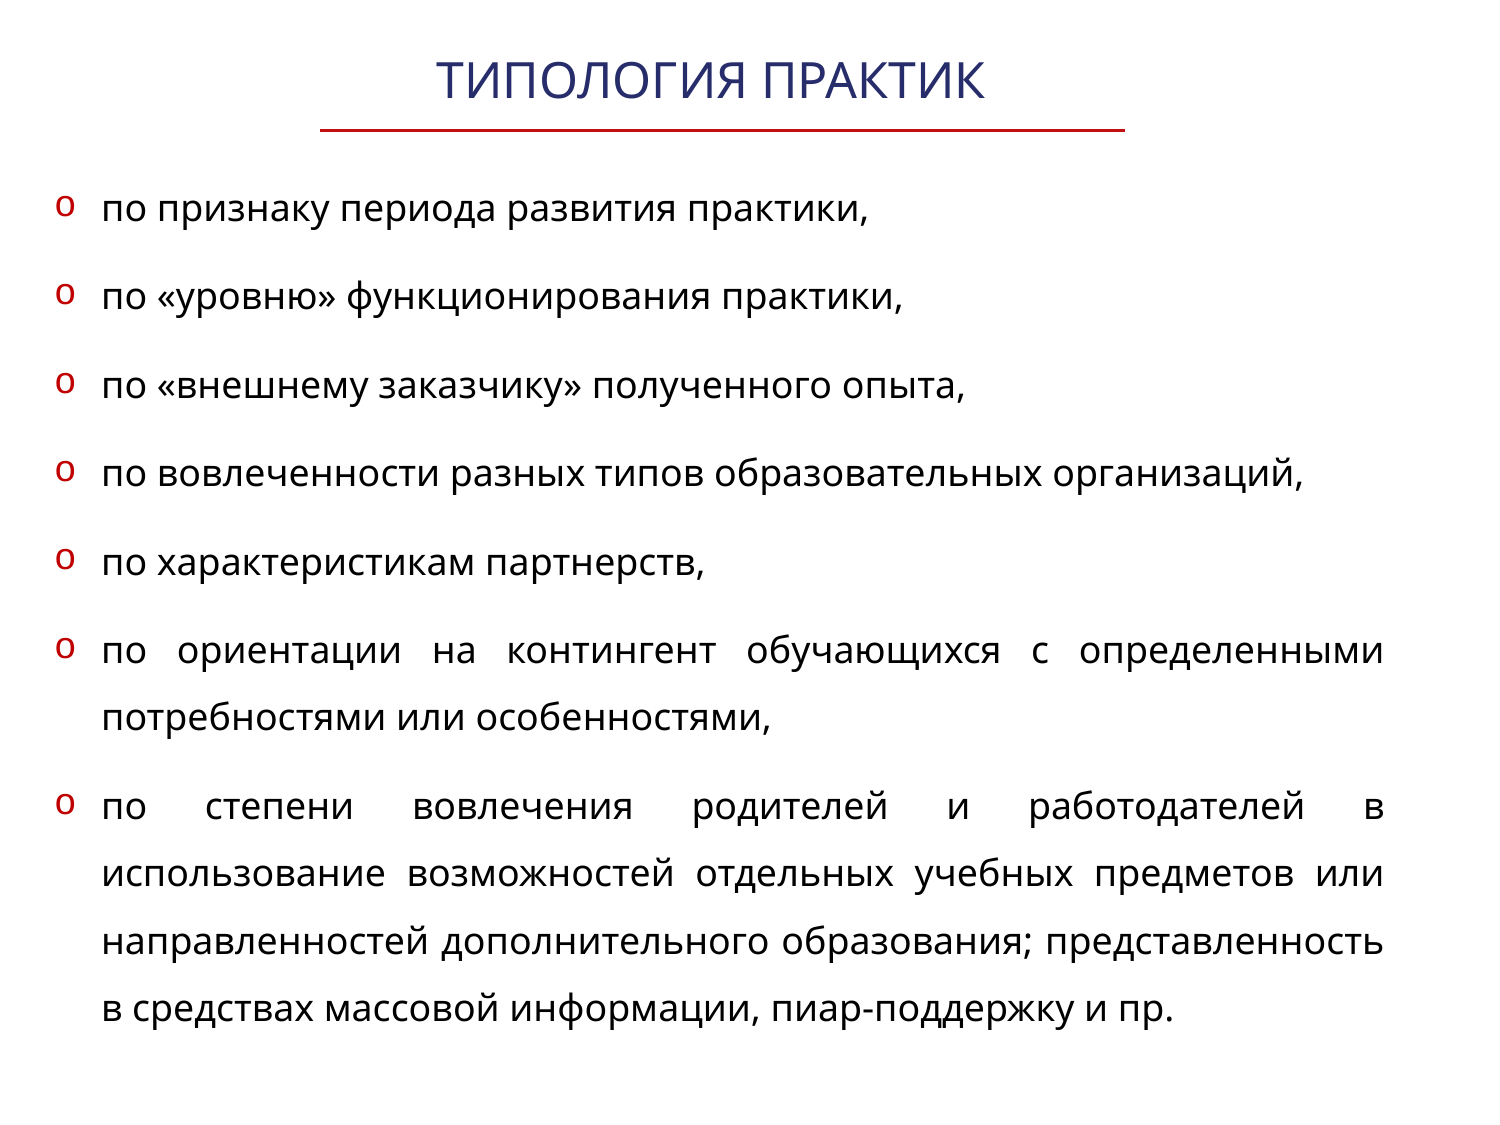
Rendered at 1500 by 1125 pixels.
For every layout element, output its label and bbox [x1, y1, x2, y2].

text_box [38, 40, 1401, 1004]
